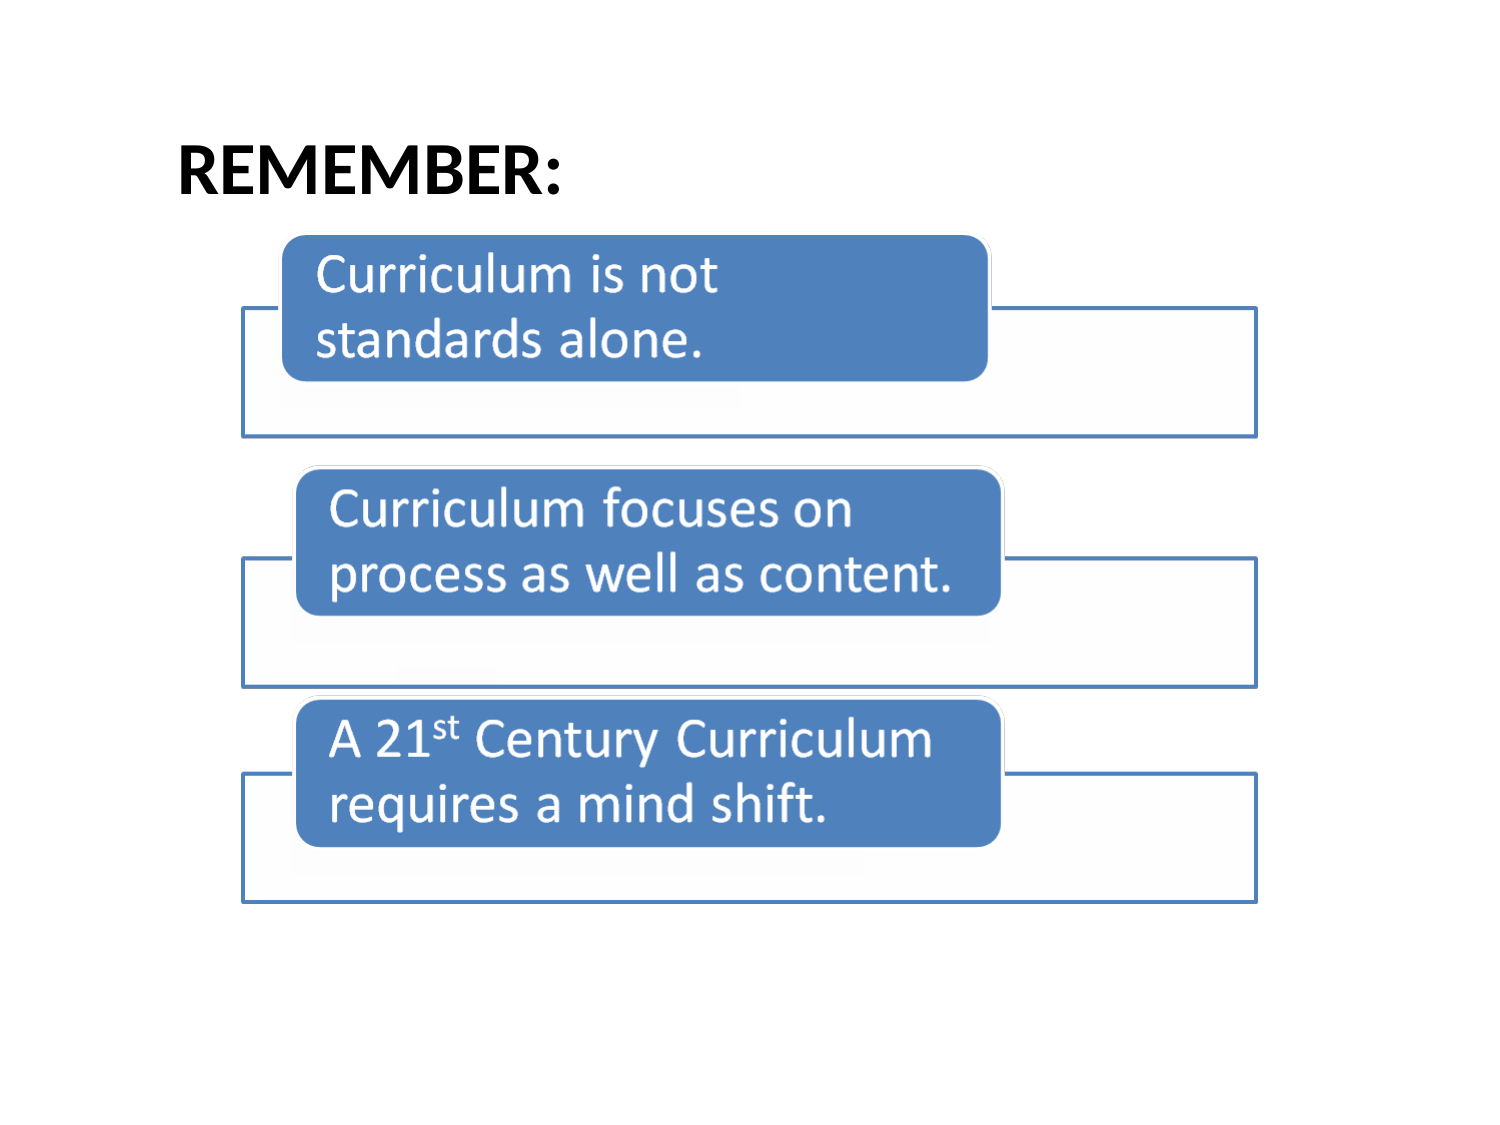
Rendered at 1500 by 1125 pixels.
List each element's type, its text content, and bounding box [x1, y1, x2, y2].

text_box REMEMBER: [162, 112, 713, 218]
picture [240, 219, 1260, 906]
